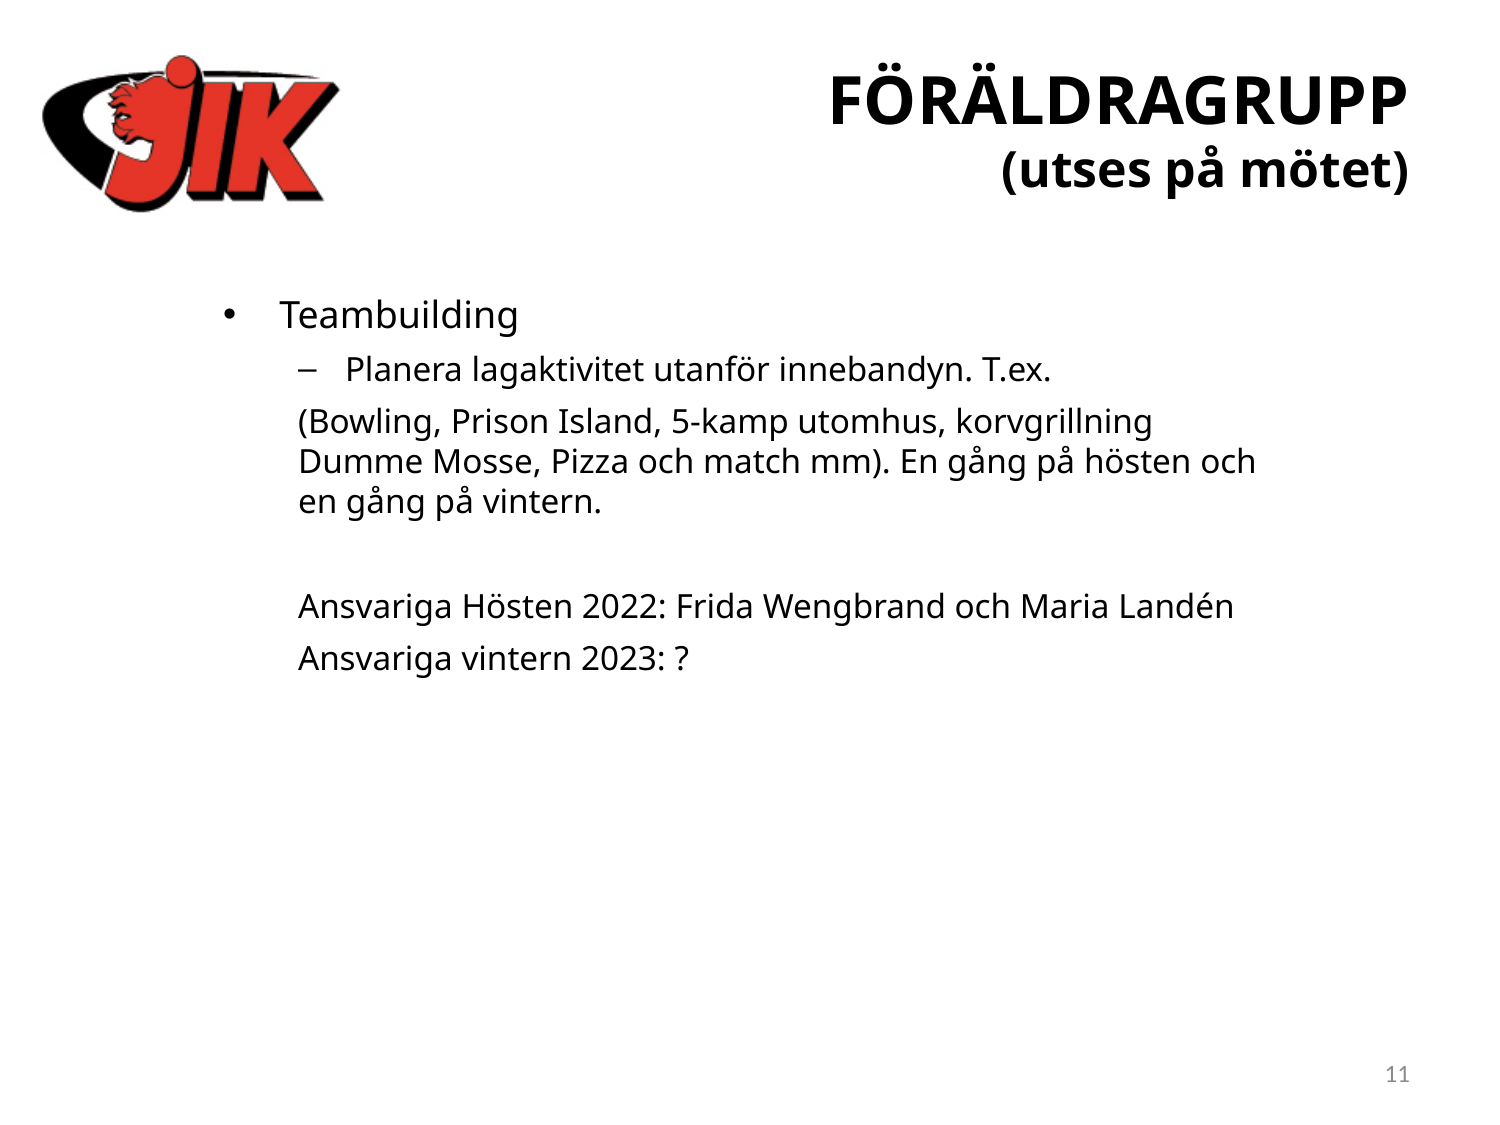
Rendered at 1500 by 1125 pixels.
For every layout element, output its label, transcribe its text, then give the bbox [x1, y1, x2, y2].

picture [40, 54, 342, 215]
title FÖRÄLDRAGRUPP (utses på mötet) [360, 19, 1425, 296]
list Teambuilding Planera lagaktivitet utanför innebandyn. T.ex. (Bowling, Prison Island, 5-kamp utomhus, korvgrillning Dumme Mosse, Pizza och match mm). En gång på hösten och en gång på vintern. Ansvariga Hösten 2022: Frida Wengbrand och Maria Landén Ansvariga vintern 2023: ? [208, 240, 1292, 1098]
slide_number 11 [1074, 1042, 1425, 1103]
